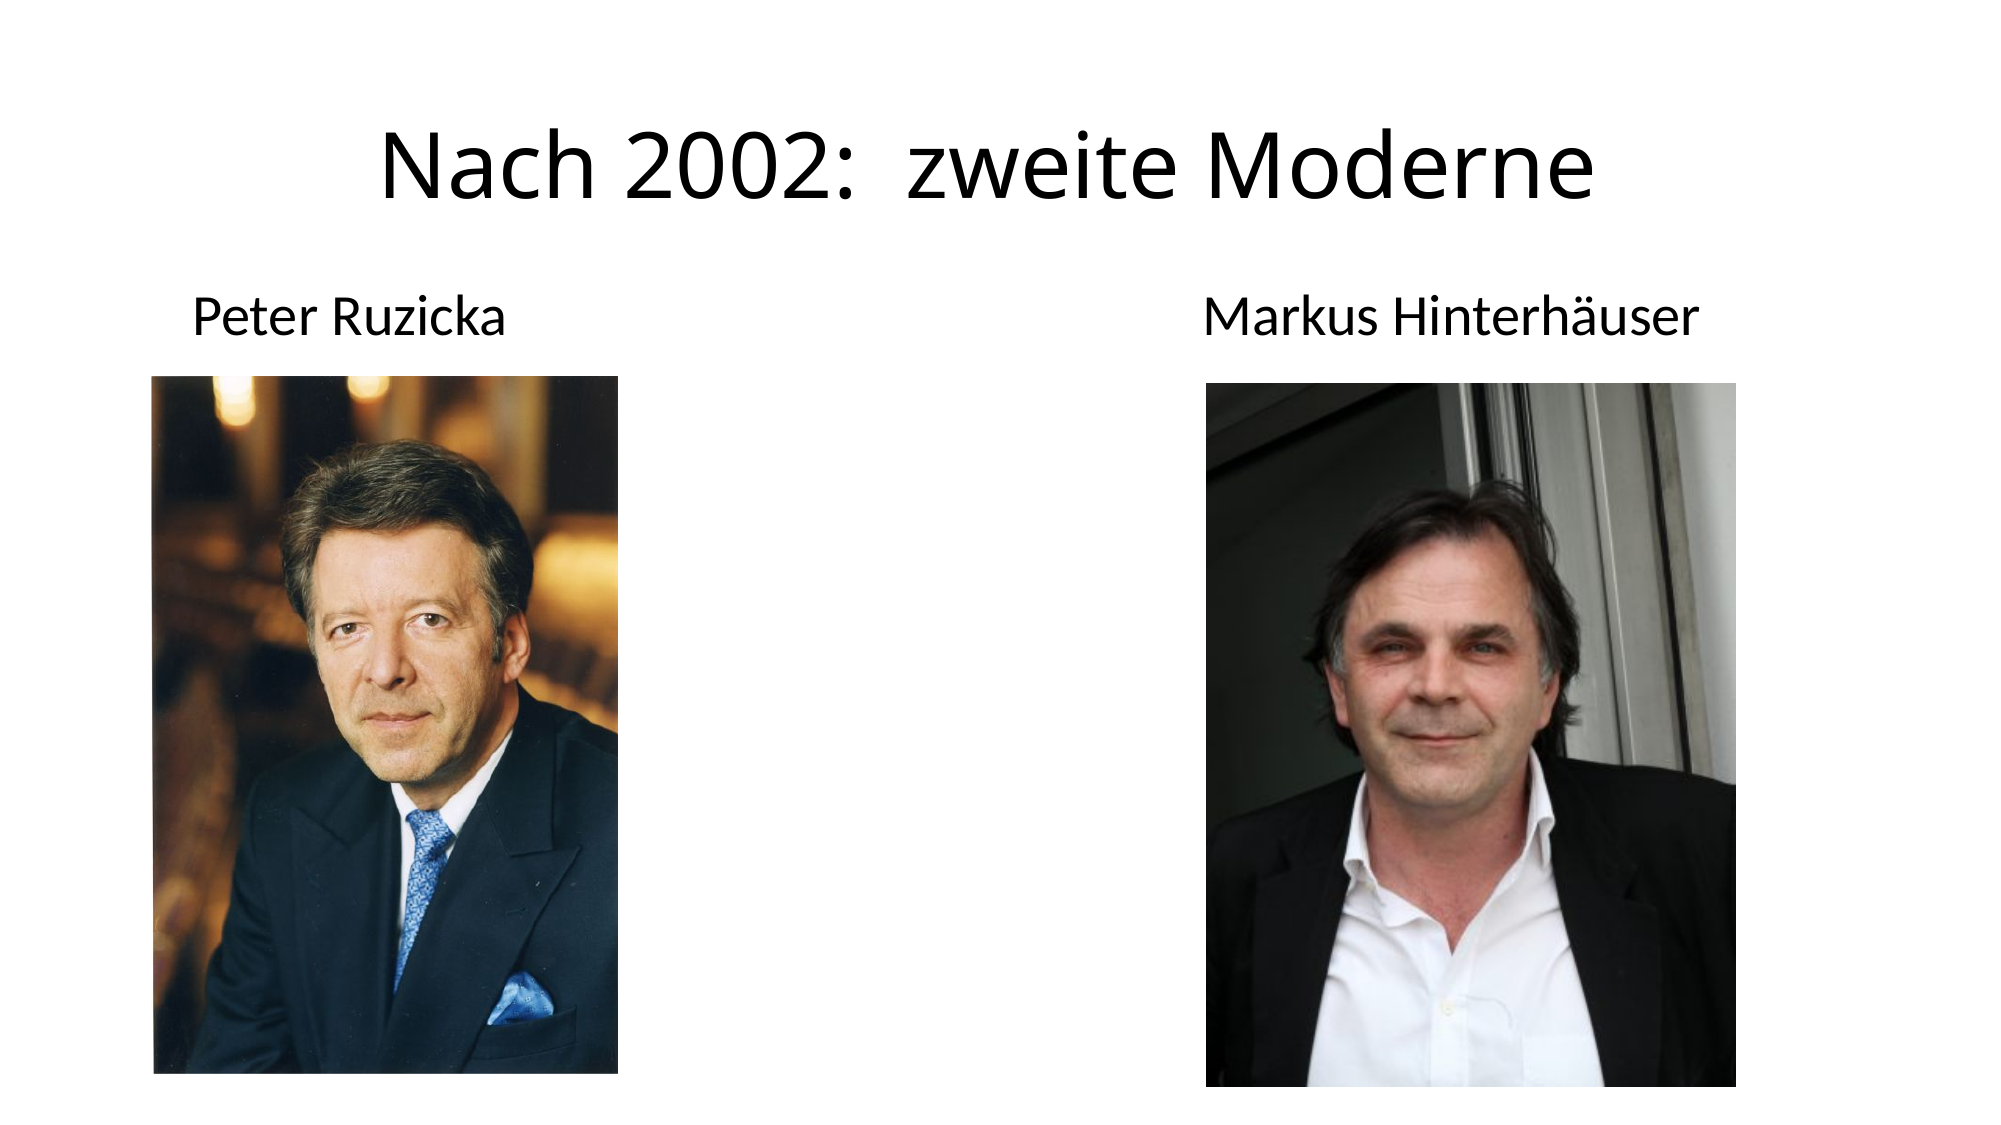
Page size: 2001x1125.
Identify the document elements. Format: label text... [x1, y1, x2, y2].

picture [151, 376, 618, 1074]
title Nach 2002: zweite Moderne [137, 59, 1863, 277]
list Peter Ruzicka Markus Hinterhäuser [137, 277, 1863, 992]
picture [1206, 383, 1736, 1087]
